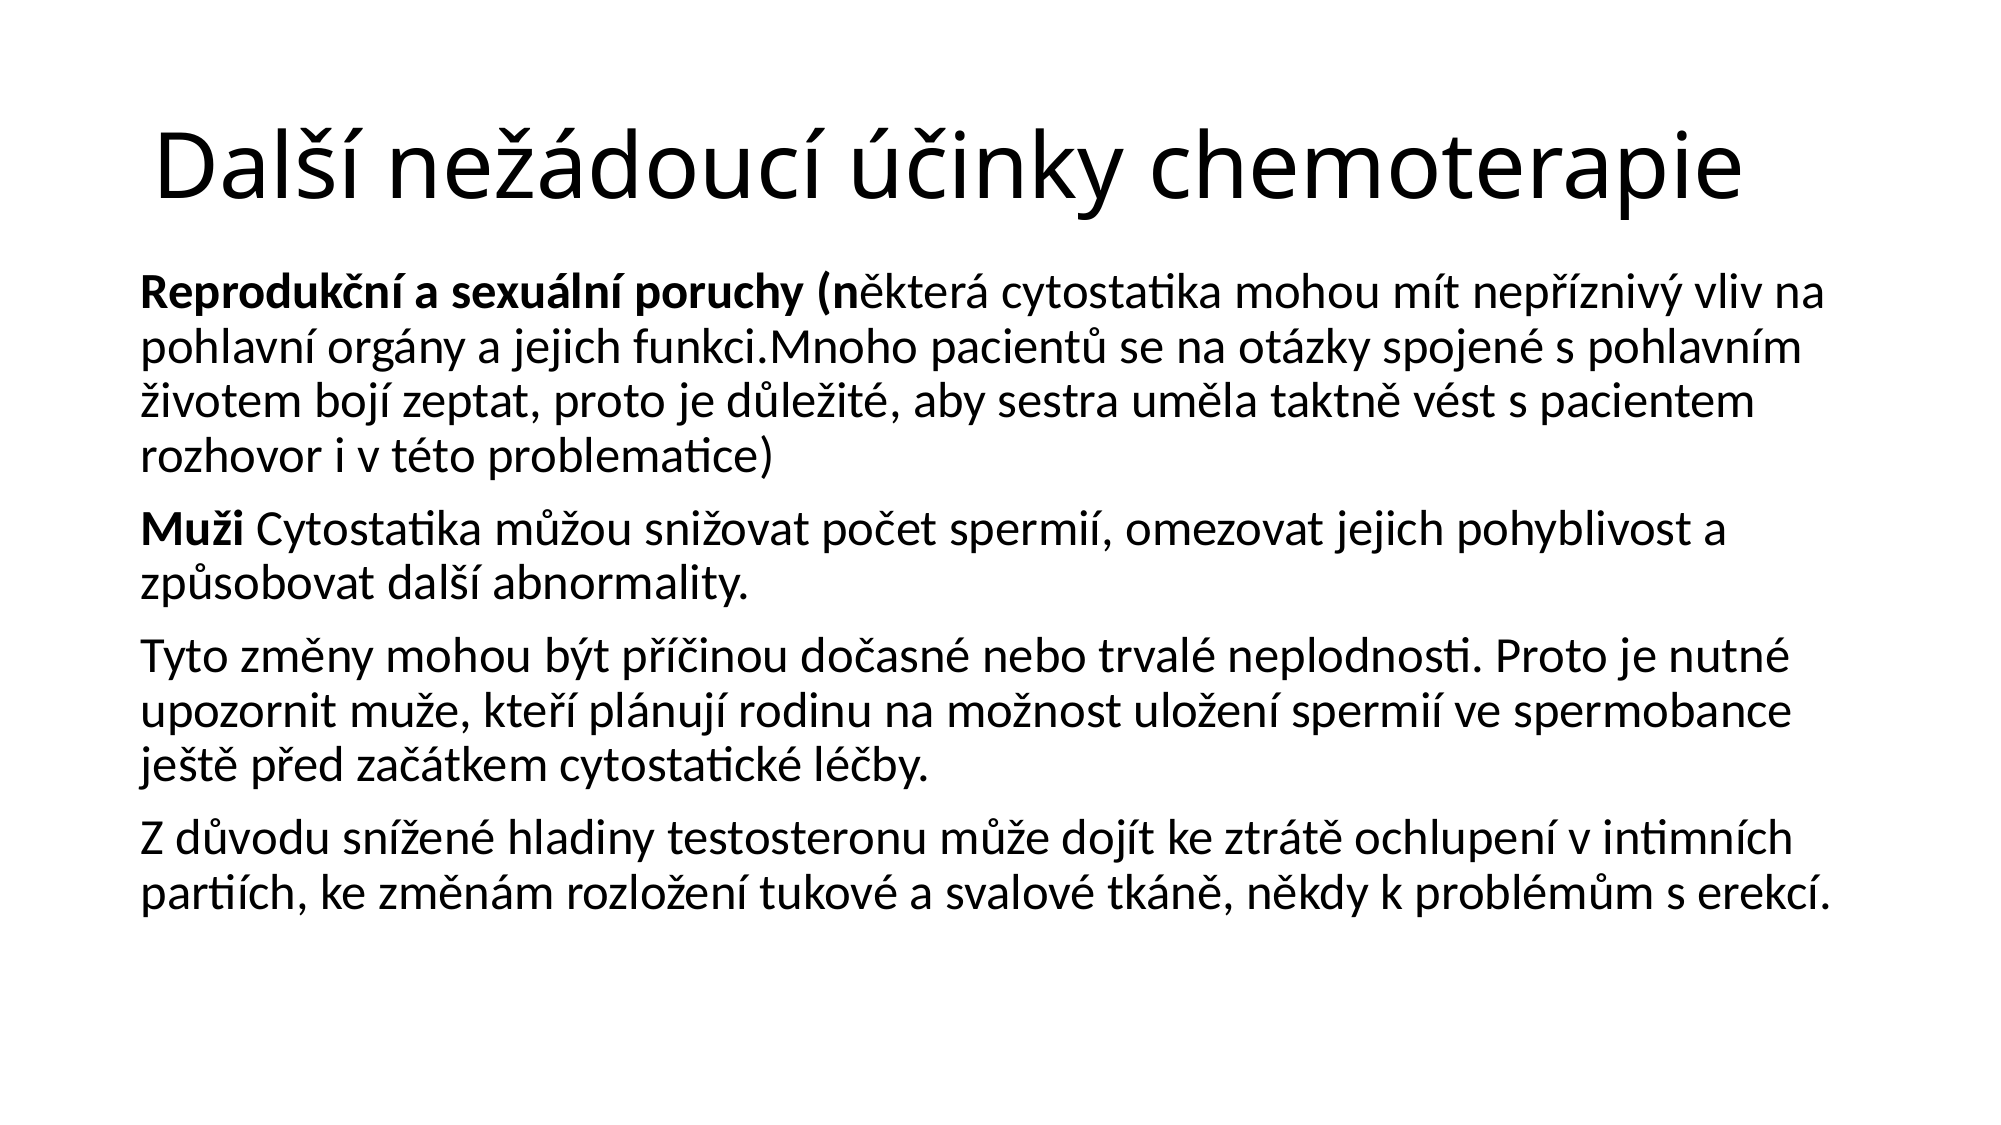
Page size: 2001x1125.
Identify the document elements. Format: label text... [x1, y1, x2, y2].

list Reprodukční a sexuální poruchy (některá cytostatika mohou mít nepříznivý vliv na pohlavní orgány a jejich funkci.Mnoho pacientů se na otázky spojené s pohlavním životem bojí zeptat, proto je důležité, aby sestra uměla taktně vést s pacientem rozhovor i v této problematice) Muži Cytostatika můžou snižovat počet spermií, omezovat jejich pohyblivost a způsobovat další abnormality. Tyto změny mohou být příčinou dočasné nebo trvalé neplodnosti. Proto je nutné upozornit muže, kteří plánují rodinu na možnost uložení spermií ve spermobance ještě před začátkem cytostatické léčby. Z důvodu snížené hladiny testosteronu může dojít ke ztrátě ochlupení v intimních partiích, ke změnám rozložení tukové a svalové tkáně, někdy k problémům s erekcí. [125, 257, 1851, 971]
title Další nežádoucí účinky chemoterapie [137, 59, 1863, 278]
